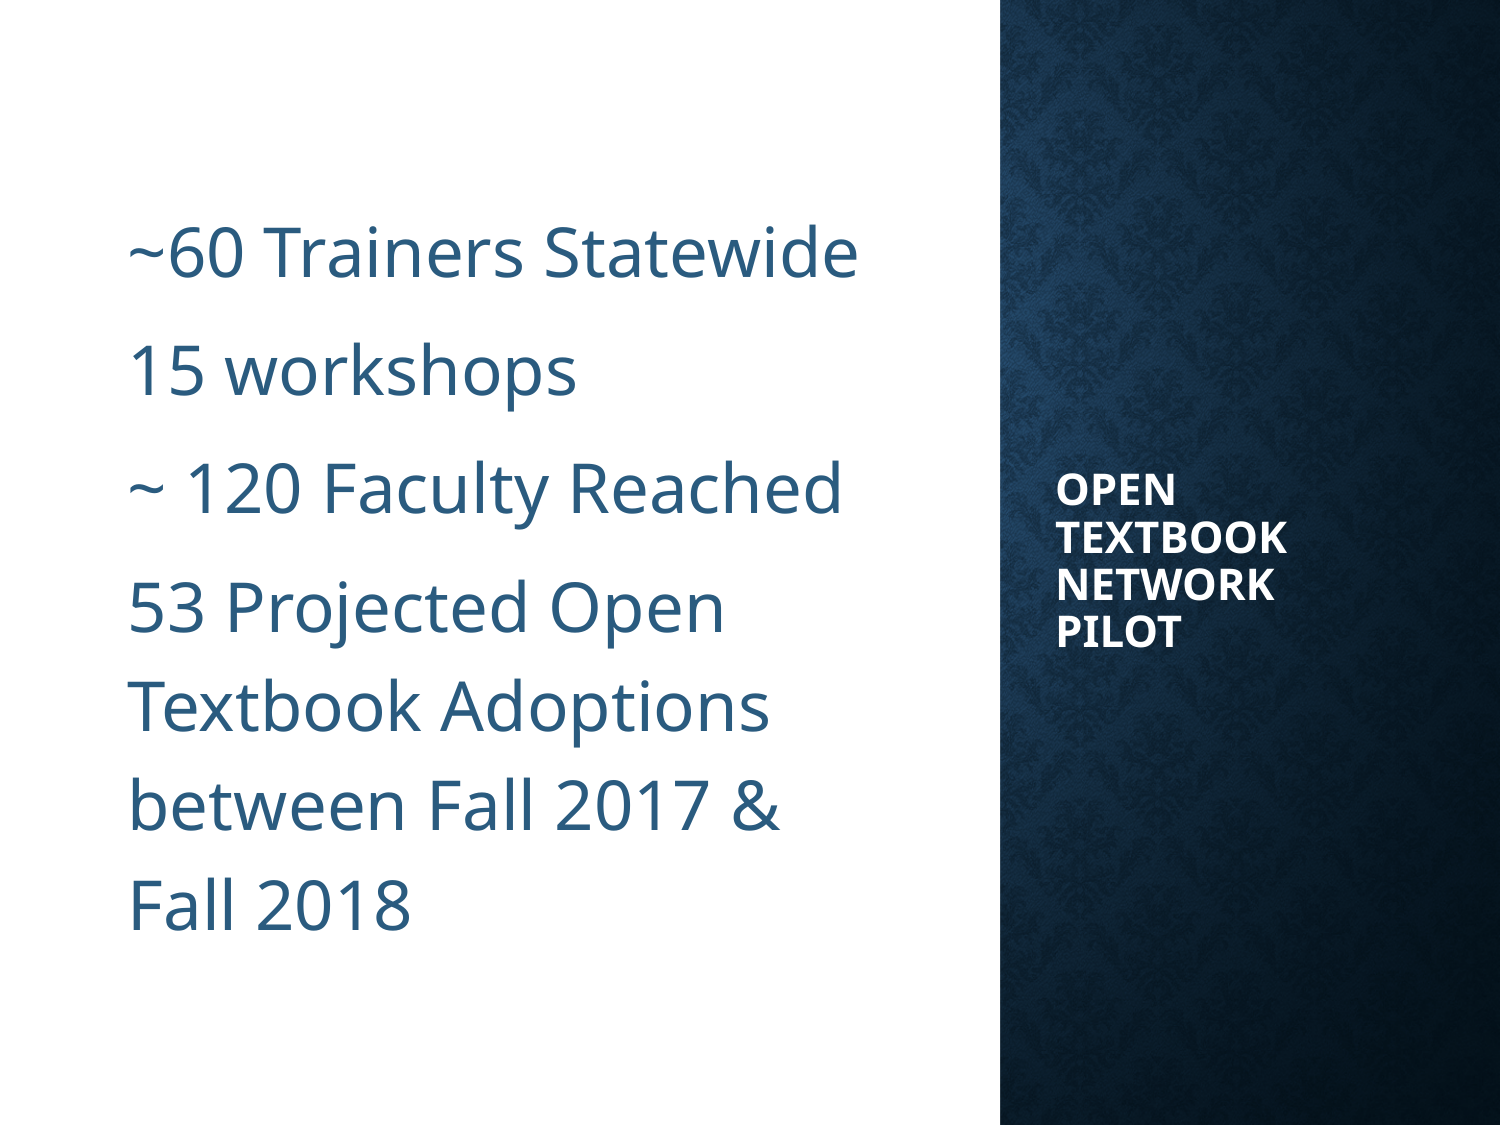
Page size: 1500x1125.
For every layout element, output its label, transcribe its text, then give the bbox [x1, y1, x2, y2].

list ~60 Trainers Statewide 15 workshops ~ 120 Faculty Reached 53 Projected Open Textbook Adoptions between Fall 2017 & Fall 2018 [112, 184, 921, 966]
title Open Textbook Network Pilot [1040, 184, 1415, 941]
text_box [0, 0, 1002, 1125]
text_box [1002, 0, 1500, 1125]
